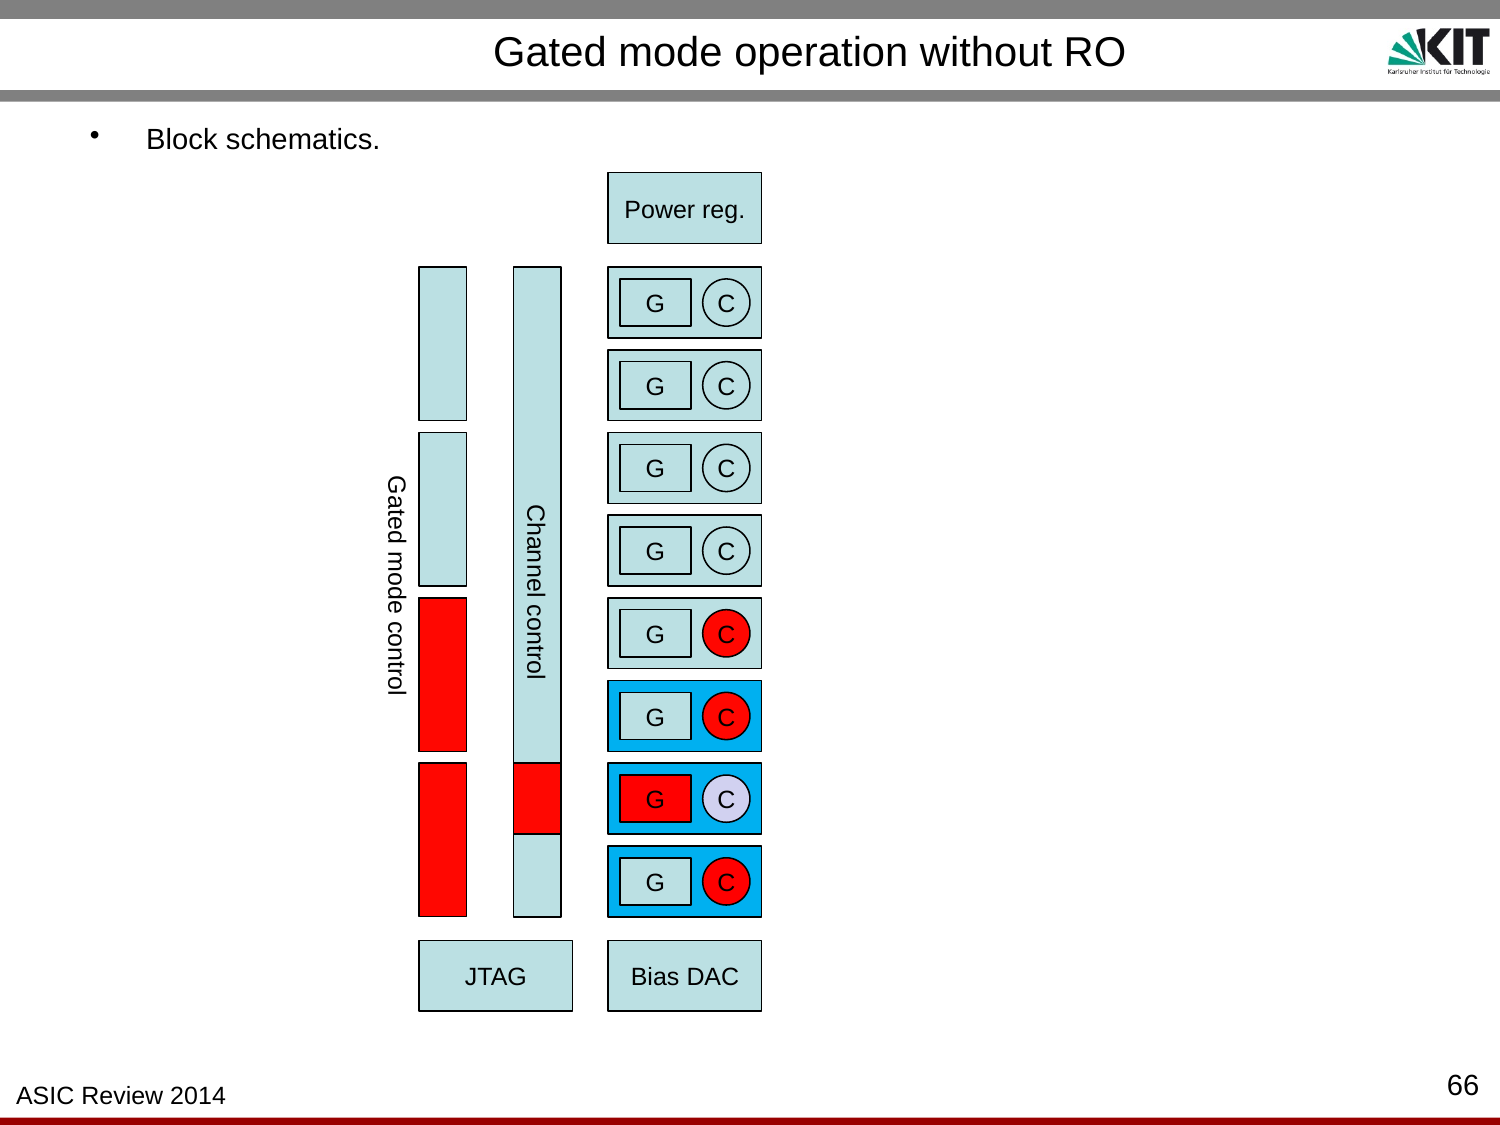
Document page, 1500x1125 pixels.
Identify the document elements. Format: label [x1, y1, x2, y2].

text_box [419, 763, 467, 917]
text_box [608, 267, 762, 338]
text_box [608, 845, 762, 917]
text_box [74, 113, 1425, 244]
text_box [608, 349, 762, 421]
text_box [419, 267, 467, 421]
text_box [608, 763, 762, 835]
text_box [608, 432, 762, 504]
text_box [360, 432, 467, 752]
text_box [608, 940, 762, 1012]
text_box [419, 940, 573, 1012]
slide_number [1422, 1058, 1495, 1095]
picture [1425, 28, 1490, 75]
text_box [513, 267, 561, 917]
text_box [608, 515, 762, 587]
title [194, 21, 1425, 79]
text_box [608, 680, 762, 752]
text_box [608, 597, 762, 669]
